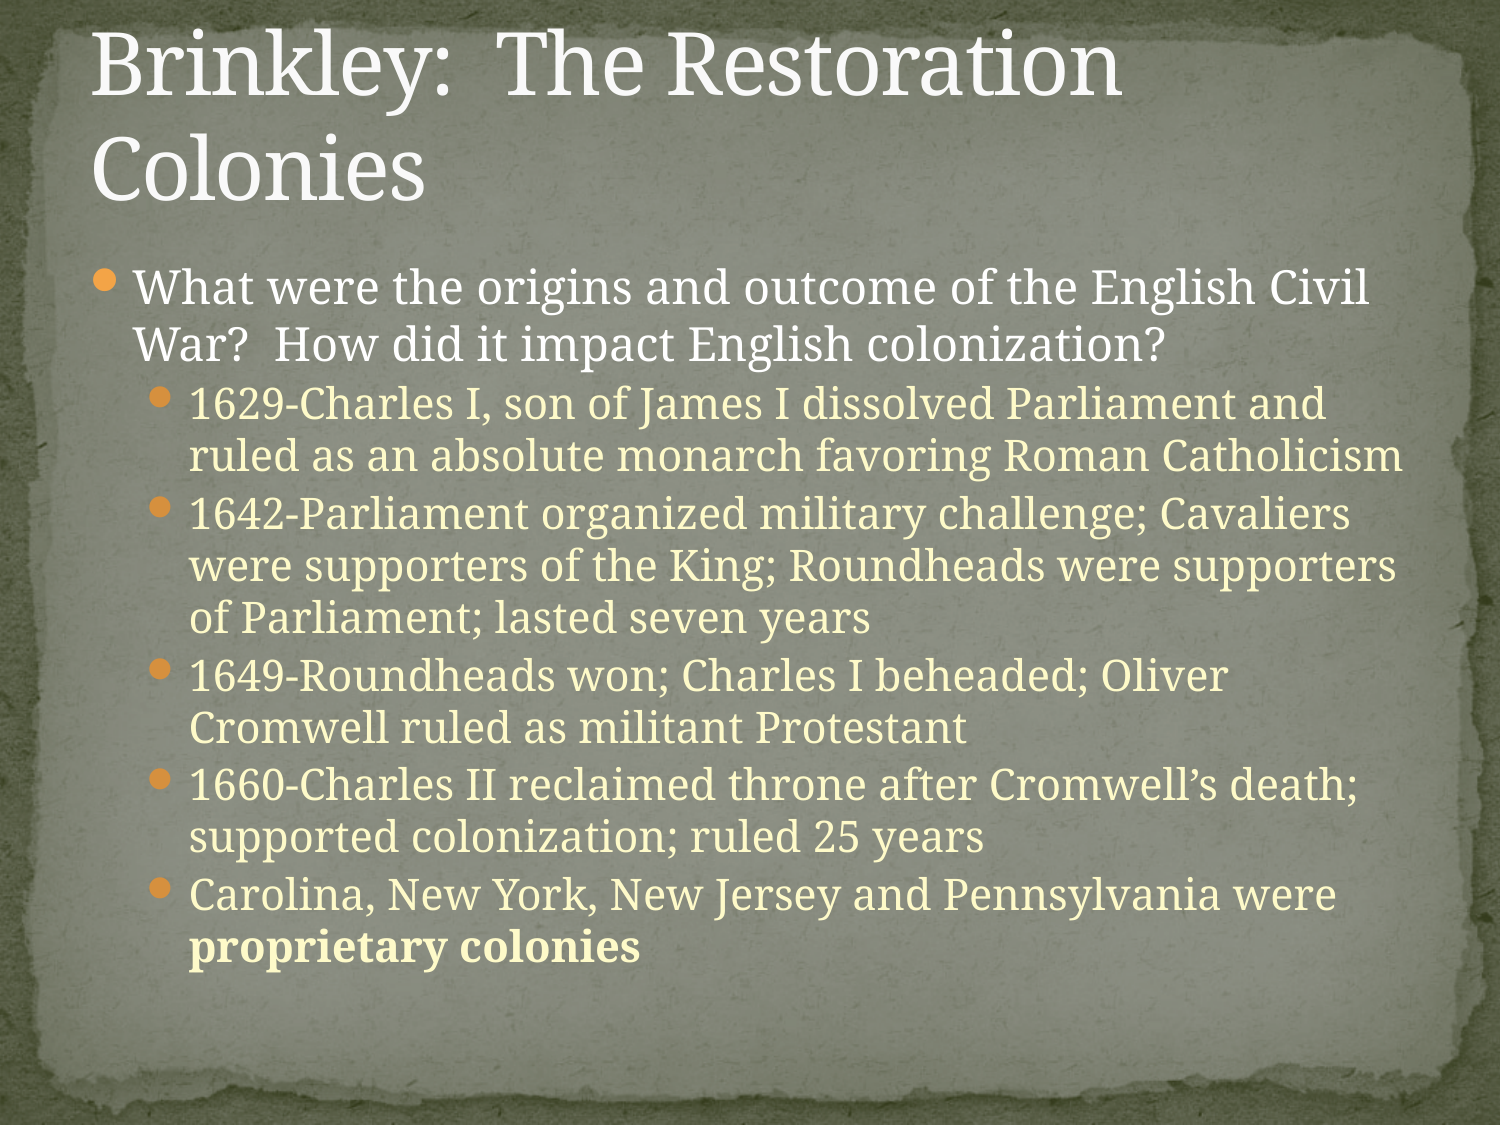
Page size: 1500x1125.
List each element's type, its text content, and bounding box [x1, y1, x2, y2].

title Brinkley: The Restoration Colonies [74, 24, 1425, 225]
list What were the origins and outcome of the English Civil War? How did it impact English colonization? 1629-Charles I, son of James I dissolved Parliament and ruled as an absolute monarch favoring Roman Catholicism 1642-Parliament organized military challenge; Cavaliers were supporters of the King; Roundheads were supporters of Parliament; lasted seven years 1649-Roundheads won; Charles I beheaded; Oliver Cromwell ruled as militant Protestant 1660-Charles II reclaimed throne after Cromwell’s death; supported colonization; ruled 25 years Carolina, New York, New Jersey and Pennsylvania were proprietary colonies [75, 249, 1425, 1000]
